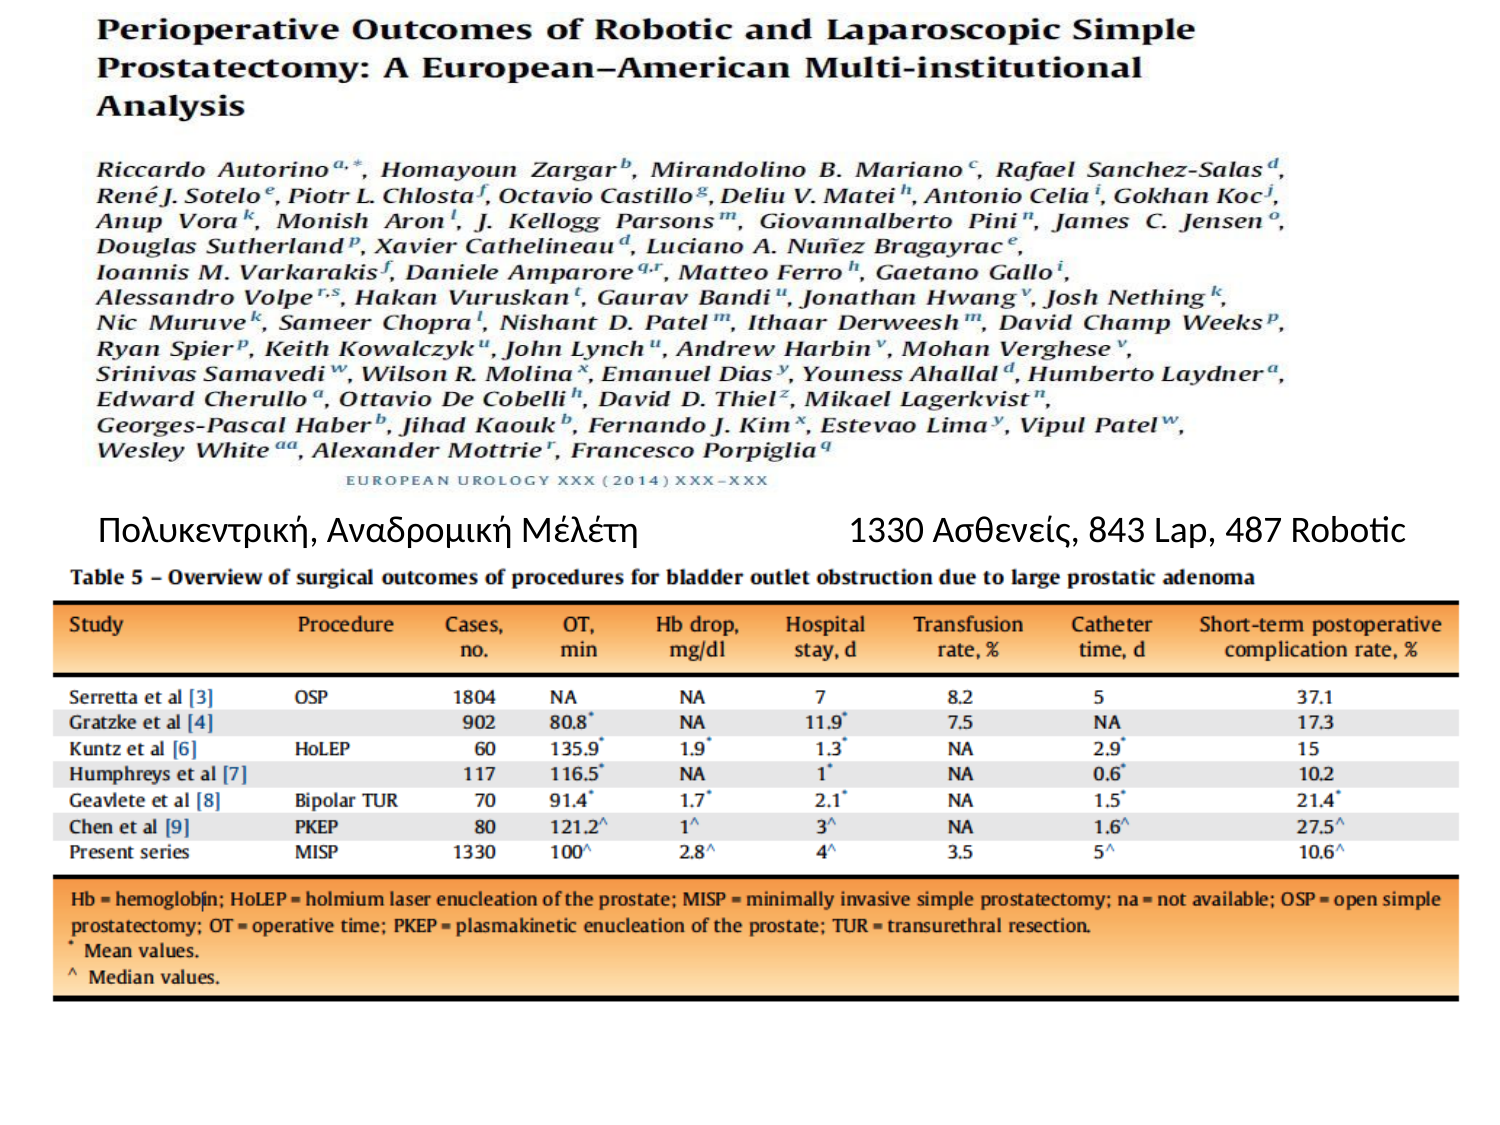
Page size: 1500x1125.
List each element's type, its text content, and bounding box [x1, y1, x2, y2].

text_box Πολυκεντρική, Αναδρομική Μέλέτη 1330 Ασθενείς, 843 Lap, 487 Robotic [82, 497, 1423, 556]
picture [40, 557, 1471, 1012]
picture [82, 11, 1318, 498]
